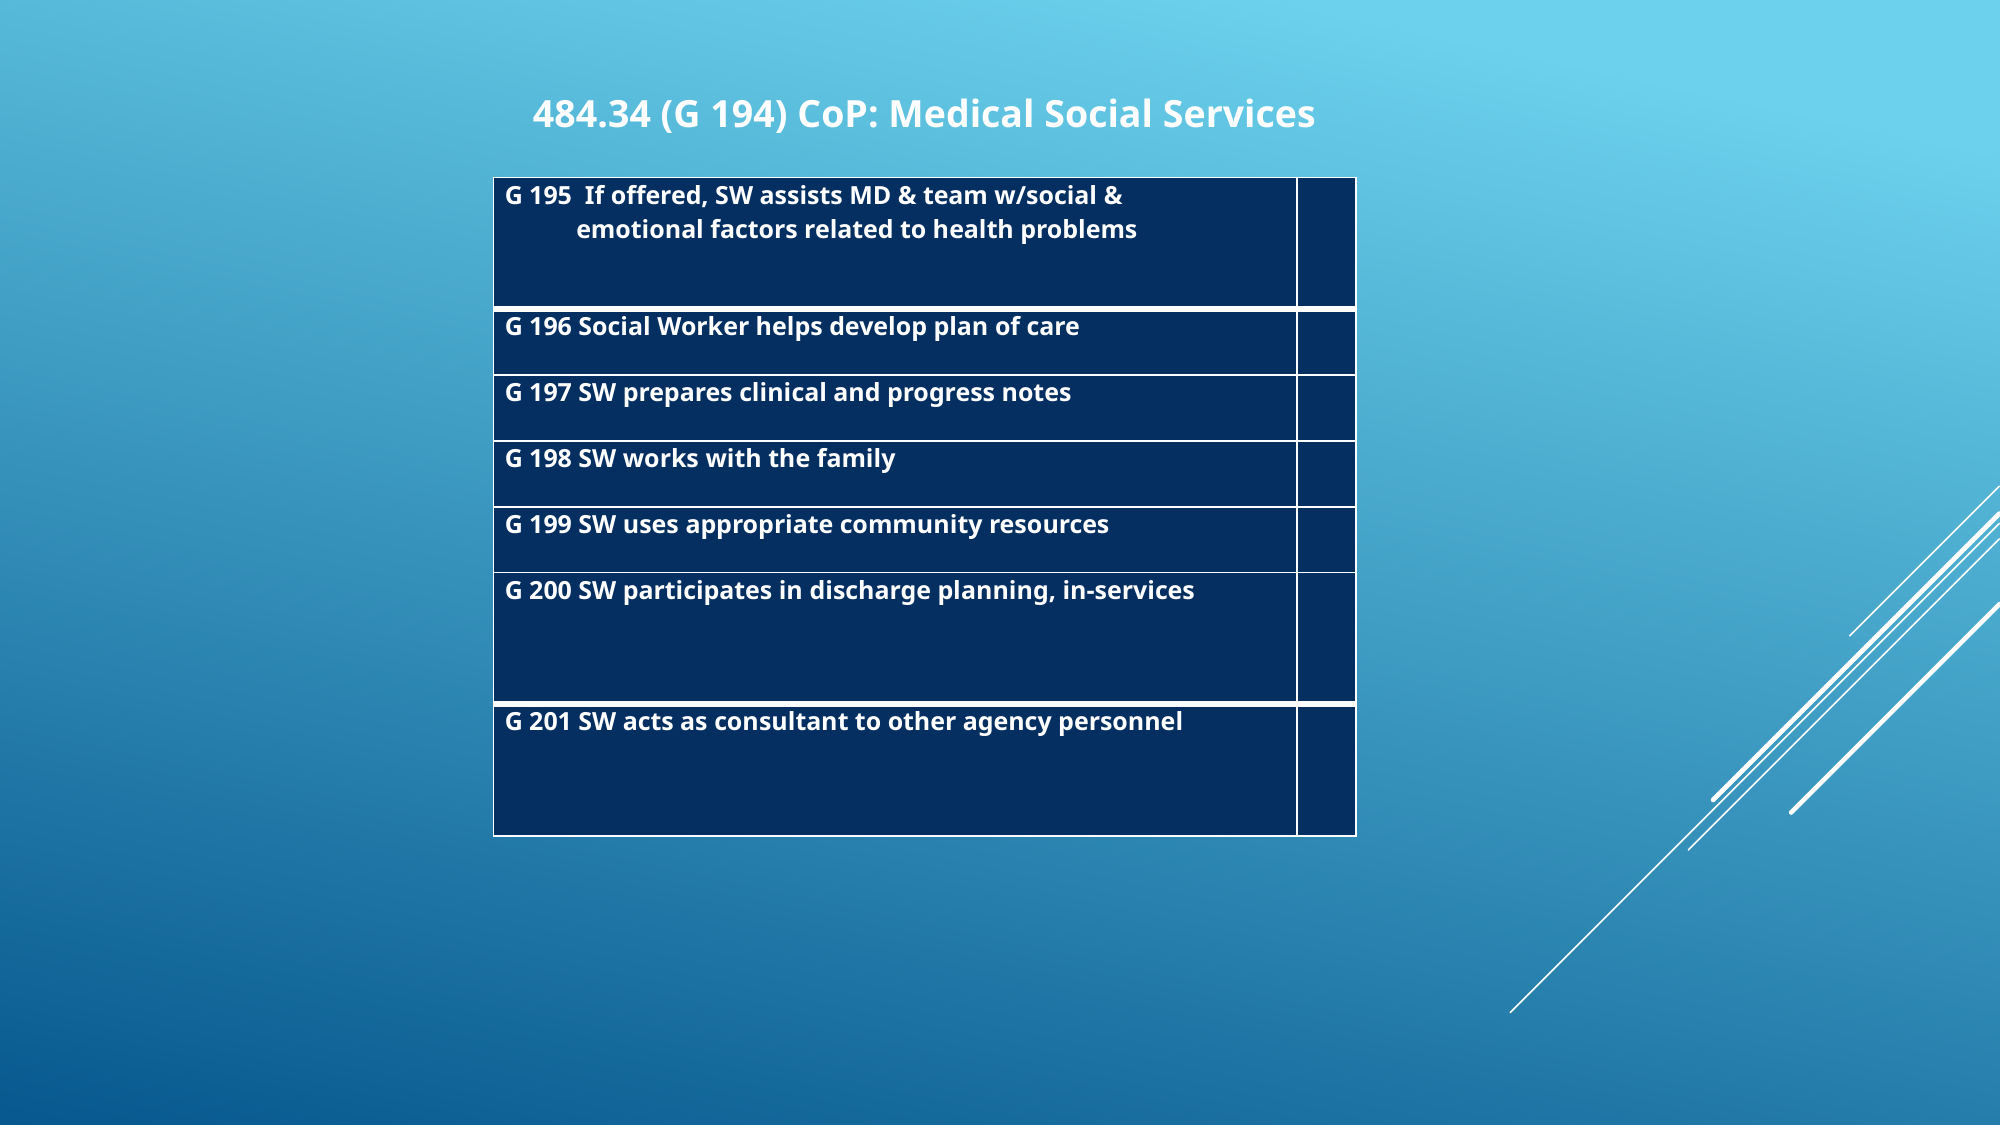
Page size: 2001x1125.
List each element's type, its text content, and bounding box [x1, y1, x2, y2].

table_cell G 199 SW uses appropriate community resources [494, 508, 1296, 572]
table_cell [1298, 707, 1355, 835]
table_header [1298, 178, 1355, 306]
table_cell G 198 SW works with the family [494, 442, 1296, 506]
table_cell [1298, 442, 1355, 506]
table_cell [1298, 376, 1355, 440]
table_header G 195 If offered, SW assists MD & team w/social & emotional factors related to health problems [494, 178, 1296, 306]
table_cell [1298, 312, 1355, 374]
table_cell G 200 SW participates in discharge planning, in-services [494, 573, 1296, 701]
table_cell G 196 Social Worker helps develop plan of care [494, 312, 1296, 374]
text_box 484.34 (G 194) CoP: Medical Social Services [518, 82, 1332, 142]
table_cell [1298, 573, 1355, 701]
table_cell G 201 SW acts as consultant to other agency personnel [494, 707, 1296, 835]
table_cell [1298, 508, 1355, 572]
table_cell G 197 SW prepares clinical and progress notes [494, 376, 1296, 440]
